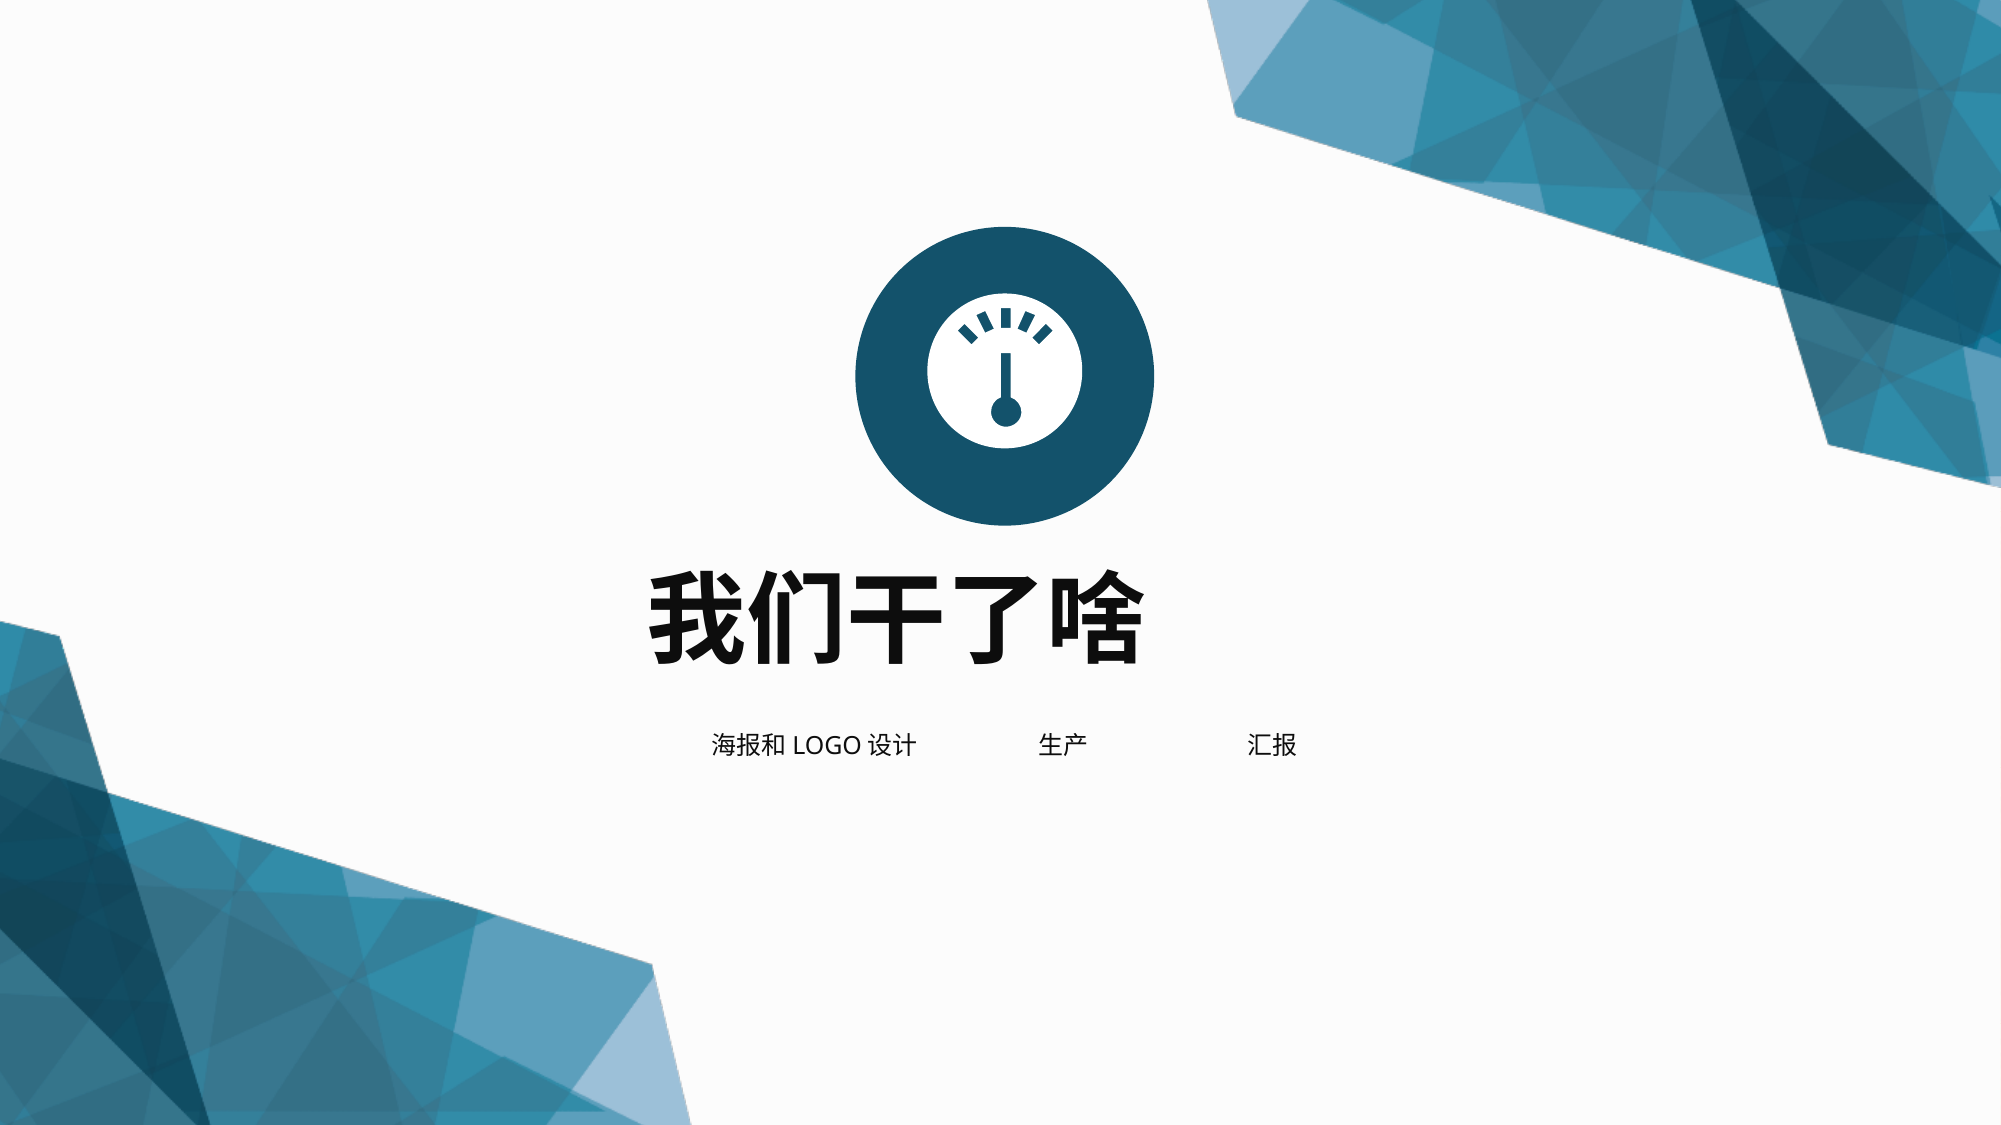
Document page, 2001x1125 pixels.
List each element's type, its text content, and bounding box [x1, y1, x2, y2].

text_box [973, 442, 1036, 449]
text_box [854, 315, 867, 437]
picture [0, 461, 1019, 1125]
text_box 我们干了啥 [632, 548, 1378, 684]
picture [867, 0, 2001, 1125]
text_box [869, 442, 1141, 527]
text_box 海报和LOGO设计 生产 汇报 [1019, 707, 1440, 768]
